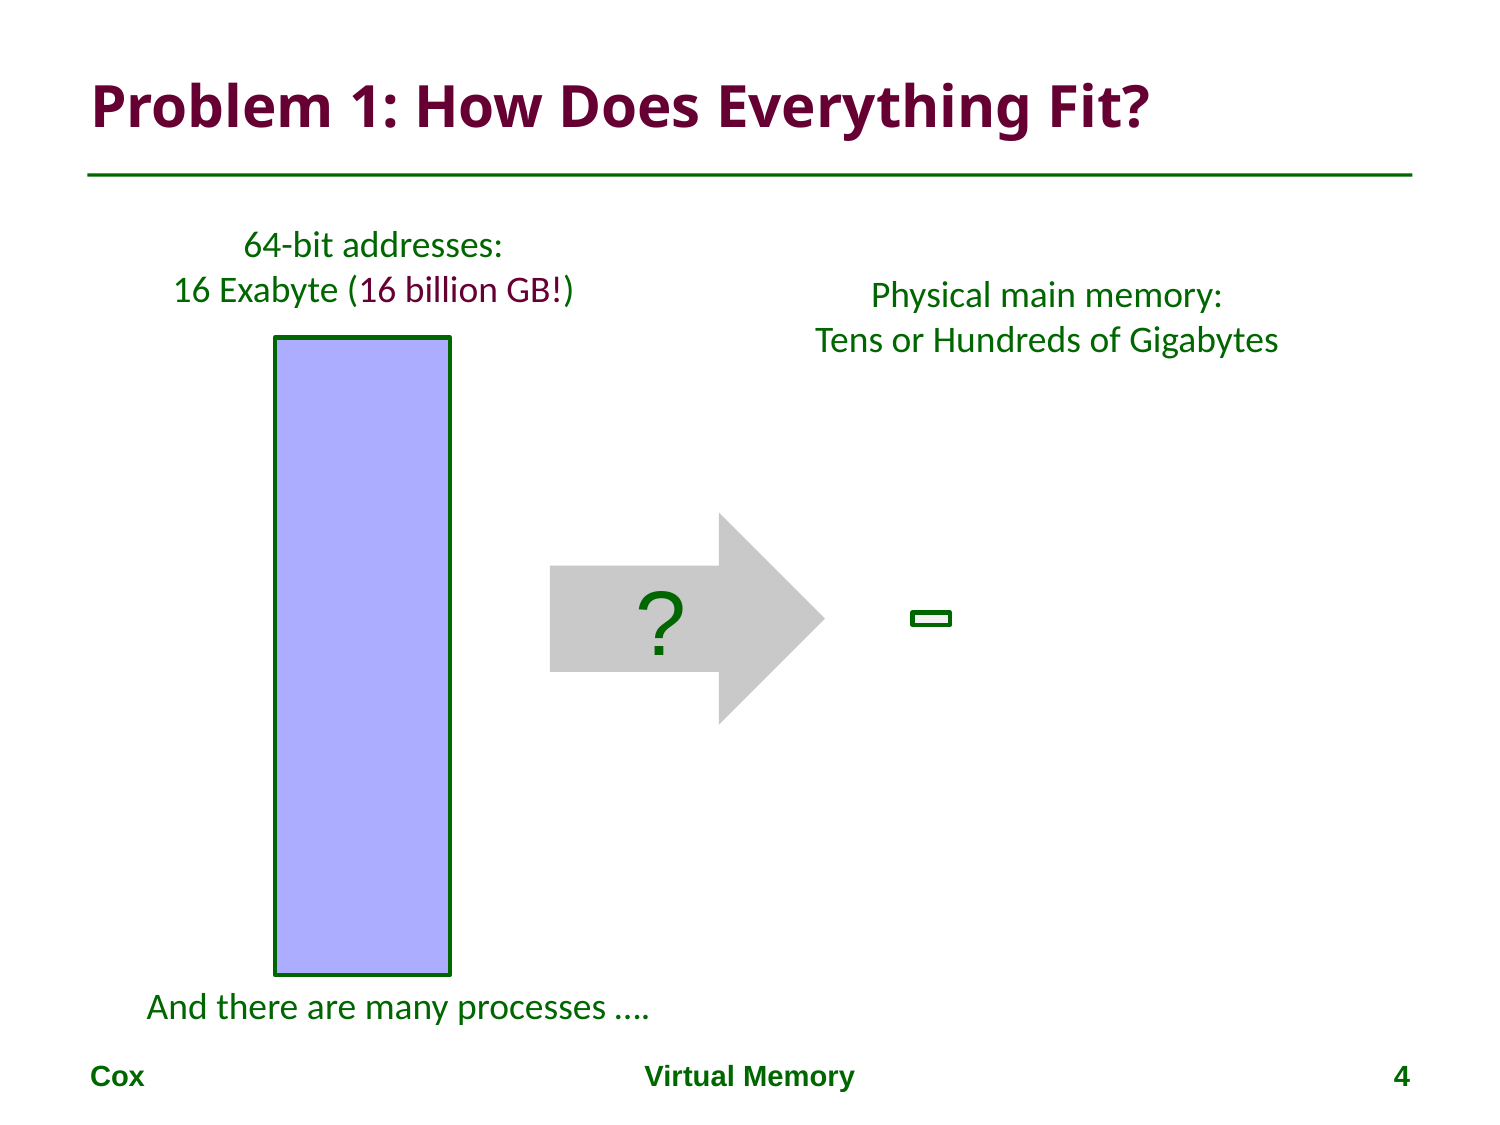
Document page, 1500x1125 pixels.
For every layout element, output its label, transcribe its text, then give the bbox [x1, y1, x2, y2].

text_box And there are many processes …. [131, 974, 666, 1035]
text_box 64-bit addresses: 16 Exabyte (16 billion GB!) [157, 212, 590, 318]
text_box ? [549, 512, 826, 725]
text_box [275, 337, 450, 974]
slide_number 4 [1074, 1049, 1426, 1103]
title Problem 1: How Does Everything Fit? [75, 45, 1425, 163]
text_box Physical main memory: Tens or Hundreds of Gigabytes [800, 262, 1295, 368]
text_box [912, 612, 950, 625]
slide_number Cox [74, 1049, 426, 1103]
footer Virtual Memory [512, 1049, 988, 1103]
